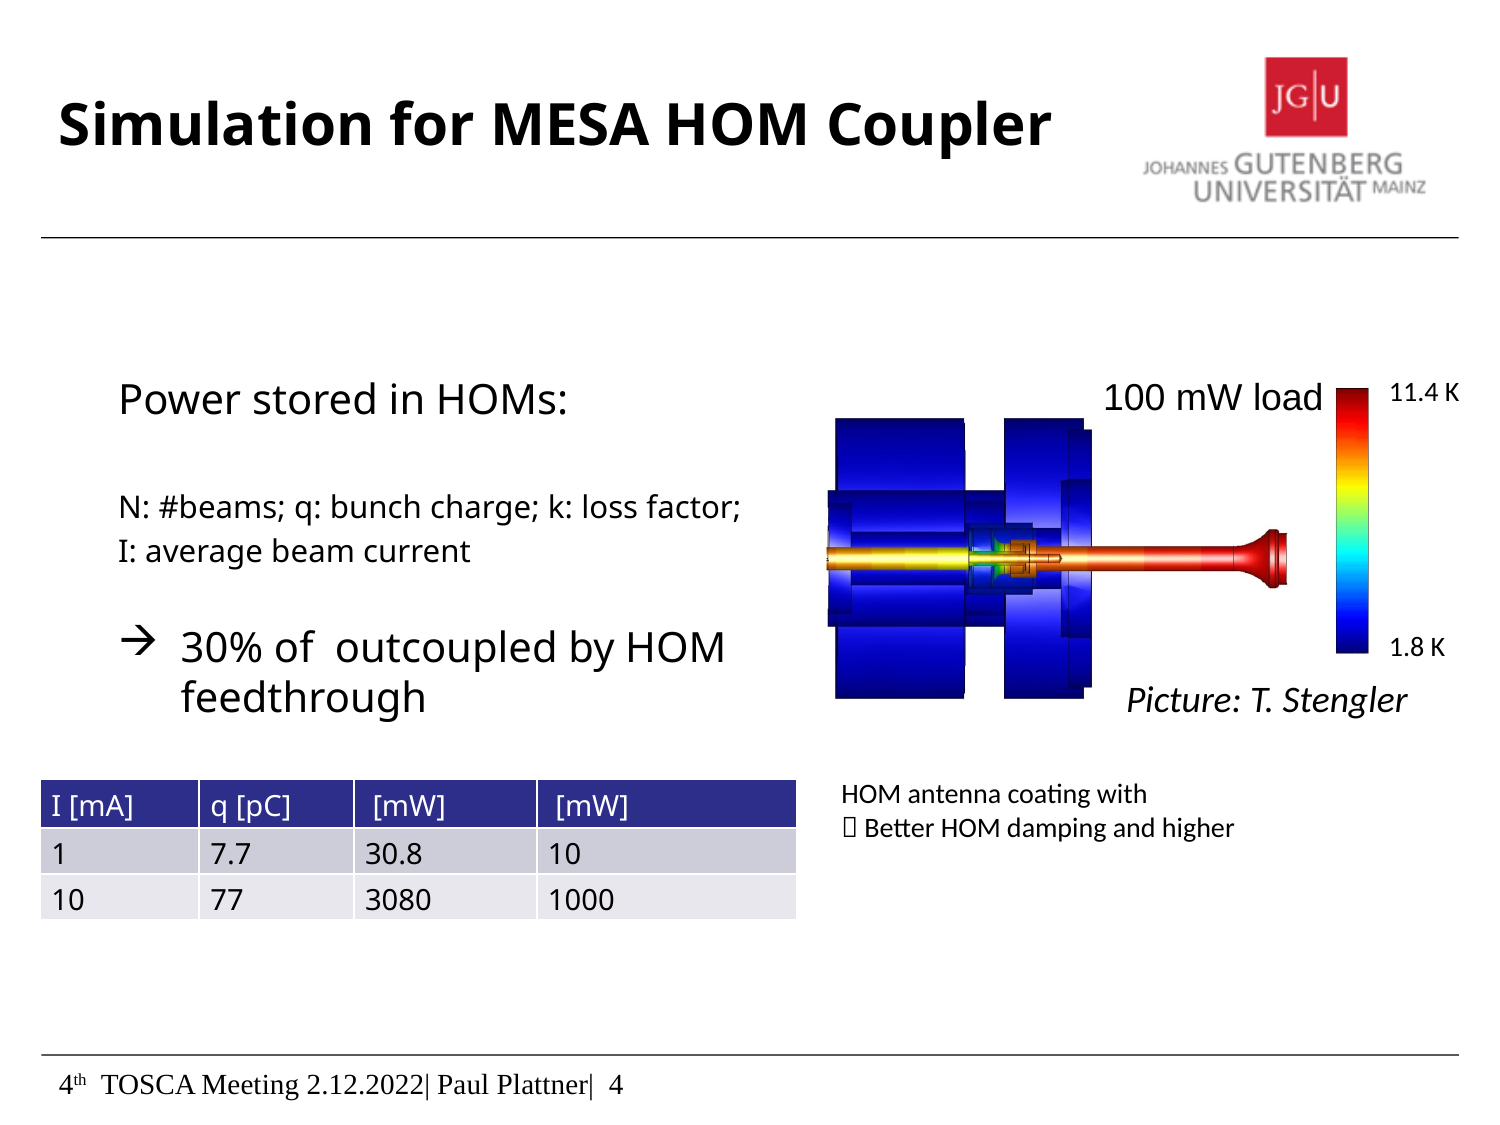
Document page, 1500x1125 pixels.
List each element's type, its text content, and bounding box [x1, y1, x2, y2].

text_box 11.4 K [1424, 367, 1479, 413]
text_box 1.8 K [1424, 622, 1460, 668]
picture [1120, 42, 1471, 218]
picture [783, 332, 1419, 701]
text_box Simulation for MESA HOM Coupler [58, 53, 1115, 191]
